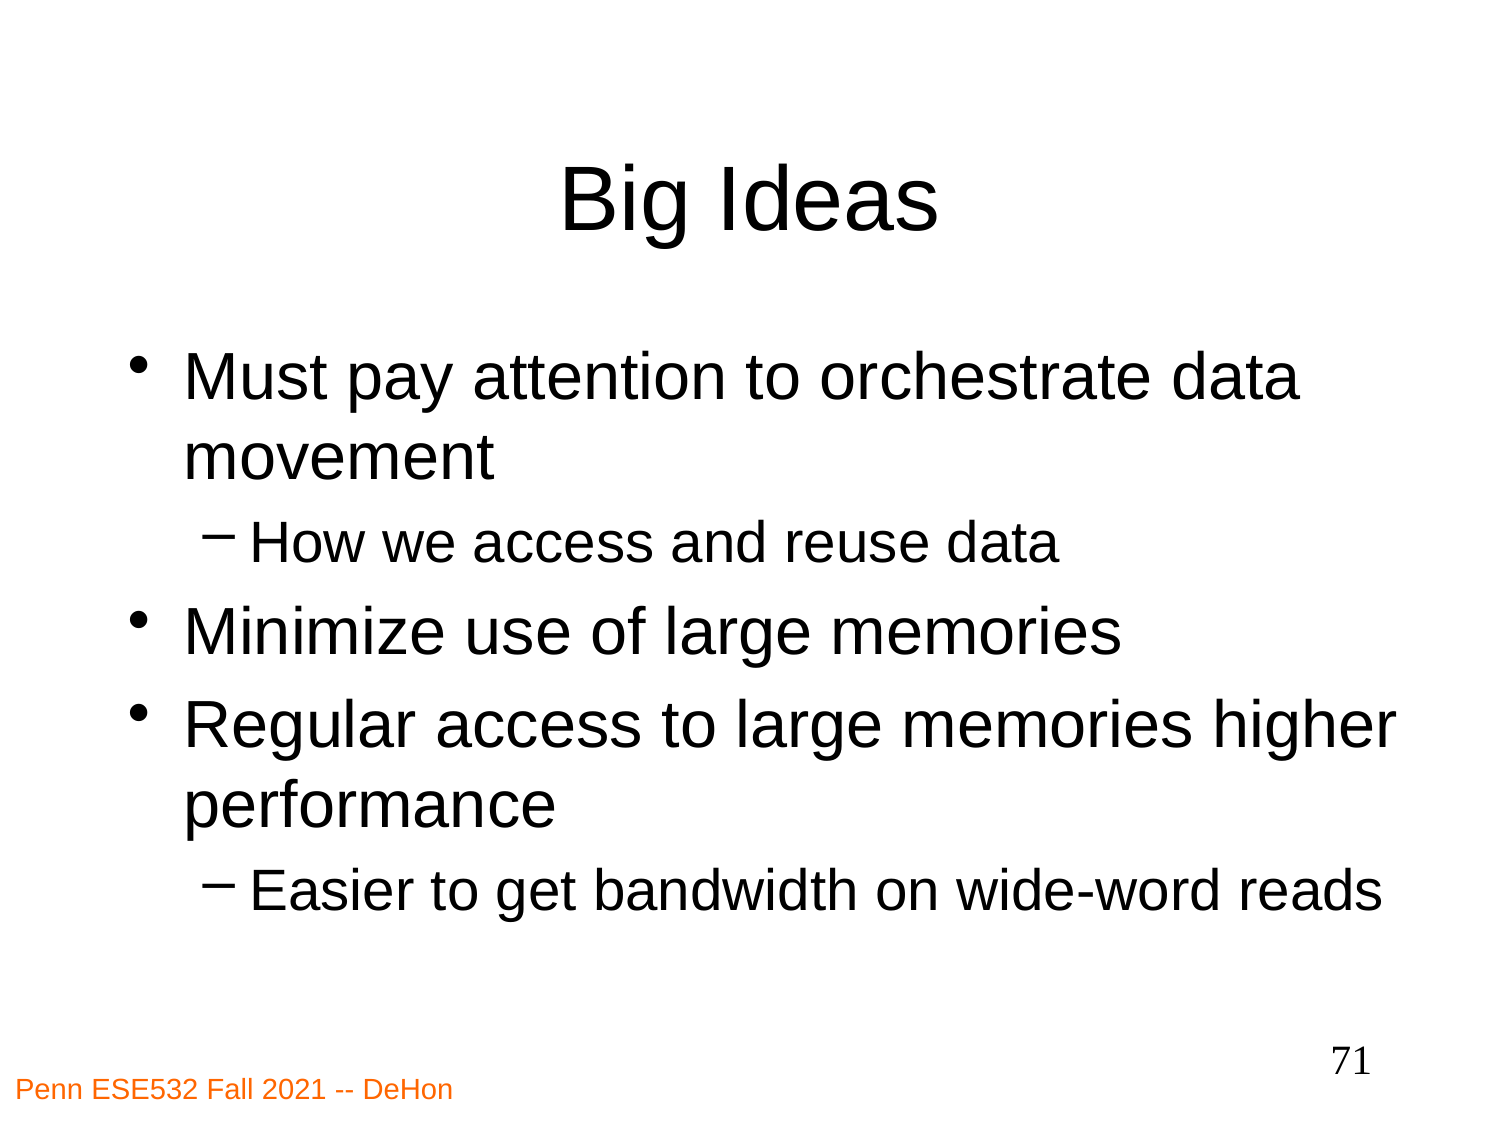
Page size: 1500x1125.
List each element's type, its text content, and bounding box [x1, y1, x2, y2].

list Must pay attention to orchestrate data movement How we access and reuse data Minimize use of large memories Regular access to large memories higher performance Easier to get bandwidth on wide-word reads [112, 324, 1451, 1001]
title Big Ideas [112, 99, 1388, 288]
slide_number 71 [1074, 1024, 1388, 1101]
slide_number Penn ESE532 Fall 2021 -- DeHon [0, 1062, 688, 1125]
